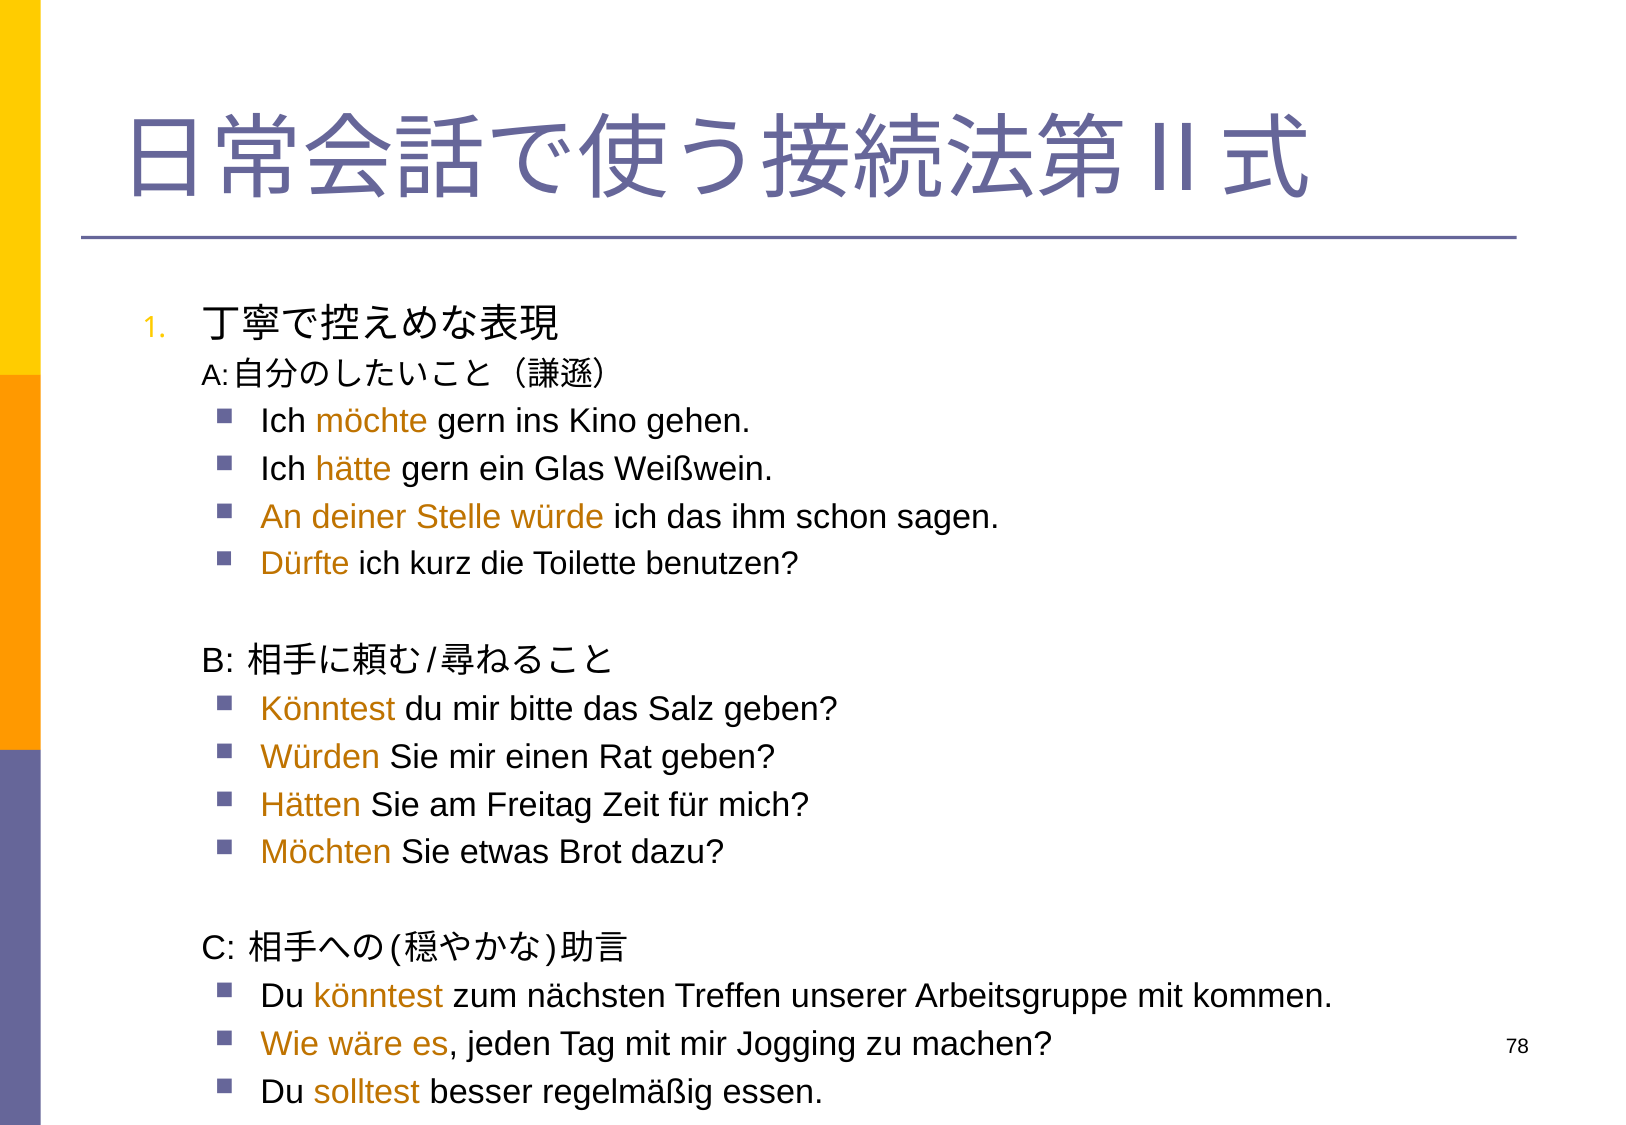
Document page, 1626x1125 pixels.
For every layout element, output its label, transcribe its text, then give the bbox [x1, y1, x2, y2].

slide_number 78 [1164, 1025, 1544, 1100]
list 丁寧で控えめな表現 A:自分のしたいこと（謙遜） Ich möchte gern ins Kino gehen. Ich hätte gern ein Glas Weißwein. An deiner Stelle würde ich das ihm schon sagen. Dürfte ich kurz die Toilette benutzen? B: 相手に頼む/尋ねること Könntest du mir bitte das Salz geben? Würden Sie mir einen Rat geben? Hätten Sie am Freitag Zeit für mich? Möchten Sie etwas Brot dazu? C: 相手への(穏やかな)助言 Du könntest zum nächsten Treffen unserer Arbeitsgruppe mit kommen. Wie wäre es, jeden Tag mit mir Jogging zu machen? Du solltest besser regelmäßig essen. [127, 290, 1409, 1125]
title 日常会話で使う接続法第Ⅱ式 [103, 95, 1506, 217]
